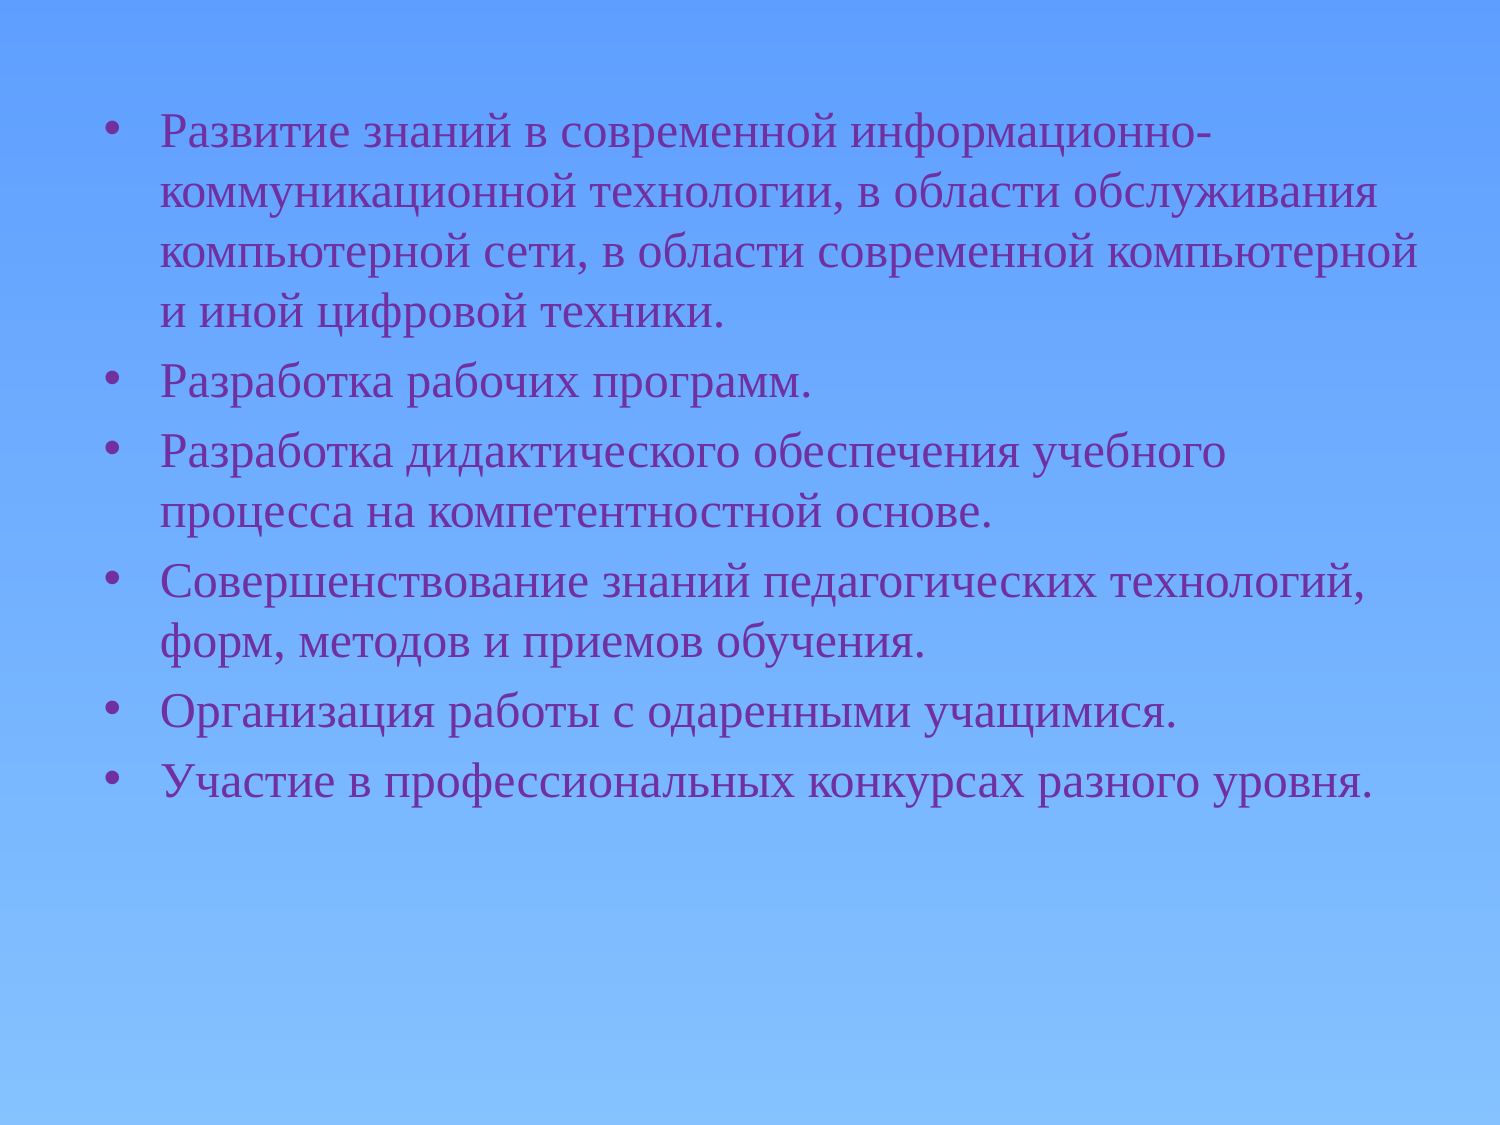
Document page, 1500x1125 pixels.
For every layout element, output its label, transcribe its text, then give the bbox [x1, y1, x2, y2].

list Развитие знаний в современной информационно-коммуникационной технологии, в области обслуживания компьютерной сети, в области современной компьютерной и иной цифровой техники. Разработка рабочих программ. Разработка дидактического обеспечения учебного процесса на компетентностной основе. Совершенствование знаний педагогических технологий, форм, методов и приемов обучения. Организация работы с одаренными учащимися. Участие в профессиональных конкурсах разного уровня. [88, 90, 1439, 1005]
